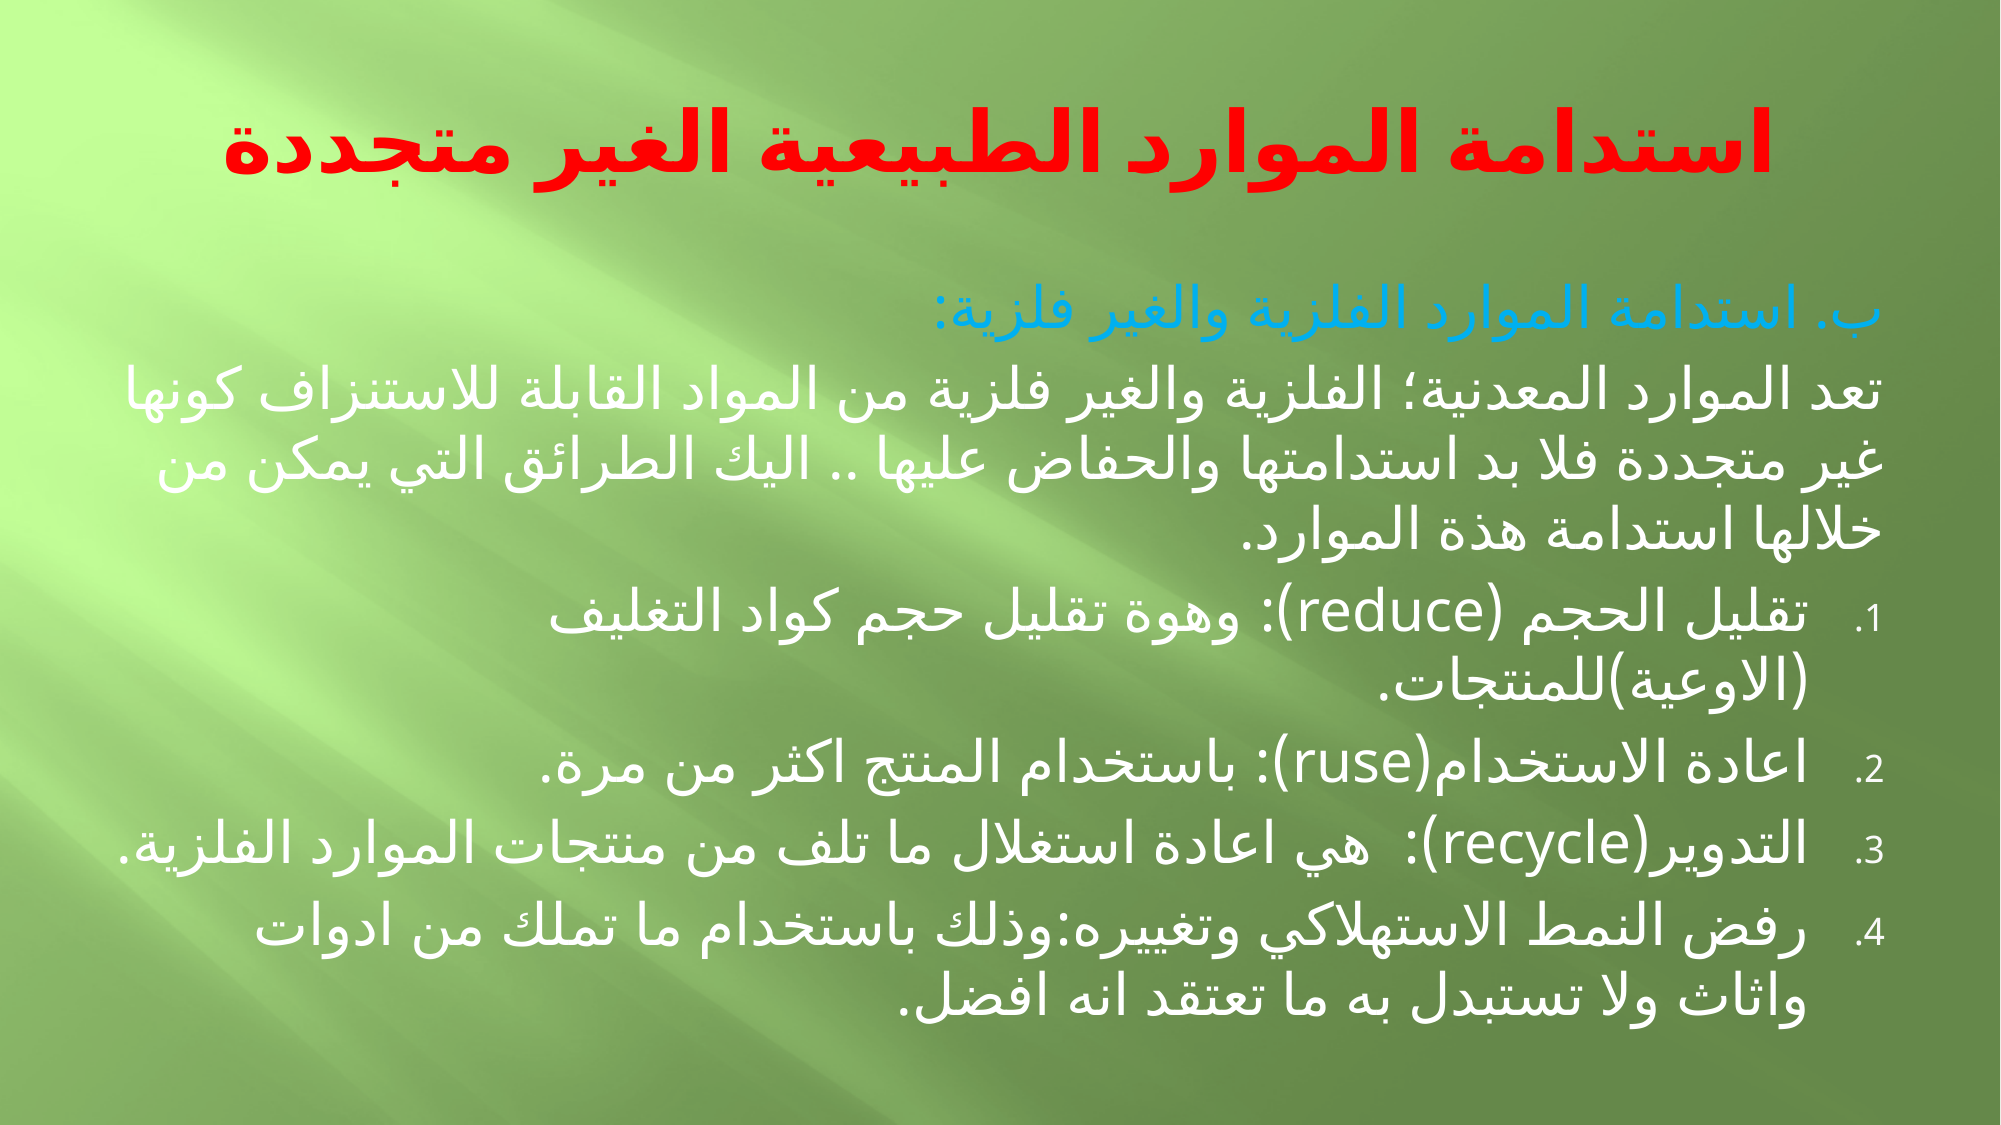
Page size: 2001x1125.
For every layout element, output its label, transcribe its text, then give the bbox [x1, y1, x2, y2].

list ب. استدامة الموارد الفلزية والغير فلزية: تعد الموارد المعدنية؛ الفلزية والغير فلزية من المواد القابلة للاستنزاف كونها غير متجددة فلا بد استدامتها والحفاض عليها .. اليك الطرائق التي يمكن من خلالها استدامة هذة الموارد. تقليل الحجم (reduce): وهوة تقليل حجم كواد التغليف (الاوعية)للمنتجات. اعادة الاستخدام(ruse): باستخدام المنتج اكثر من مرة. التدوير(recycle): هي اعادة استغلال ما تلف من منتجات الموارد الفلزية. رفض النمط الاستهلاكي وتغييره:وذلك باستخدام ما تملك من ادوات واثاث ولا تستبدل به ما تعتقد انه افضل. [99, 262, 1900, 1035]
title استدامة الموارد الطبيعية الغير متجددة [99, 45, 1900, 233]
